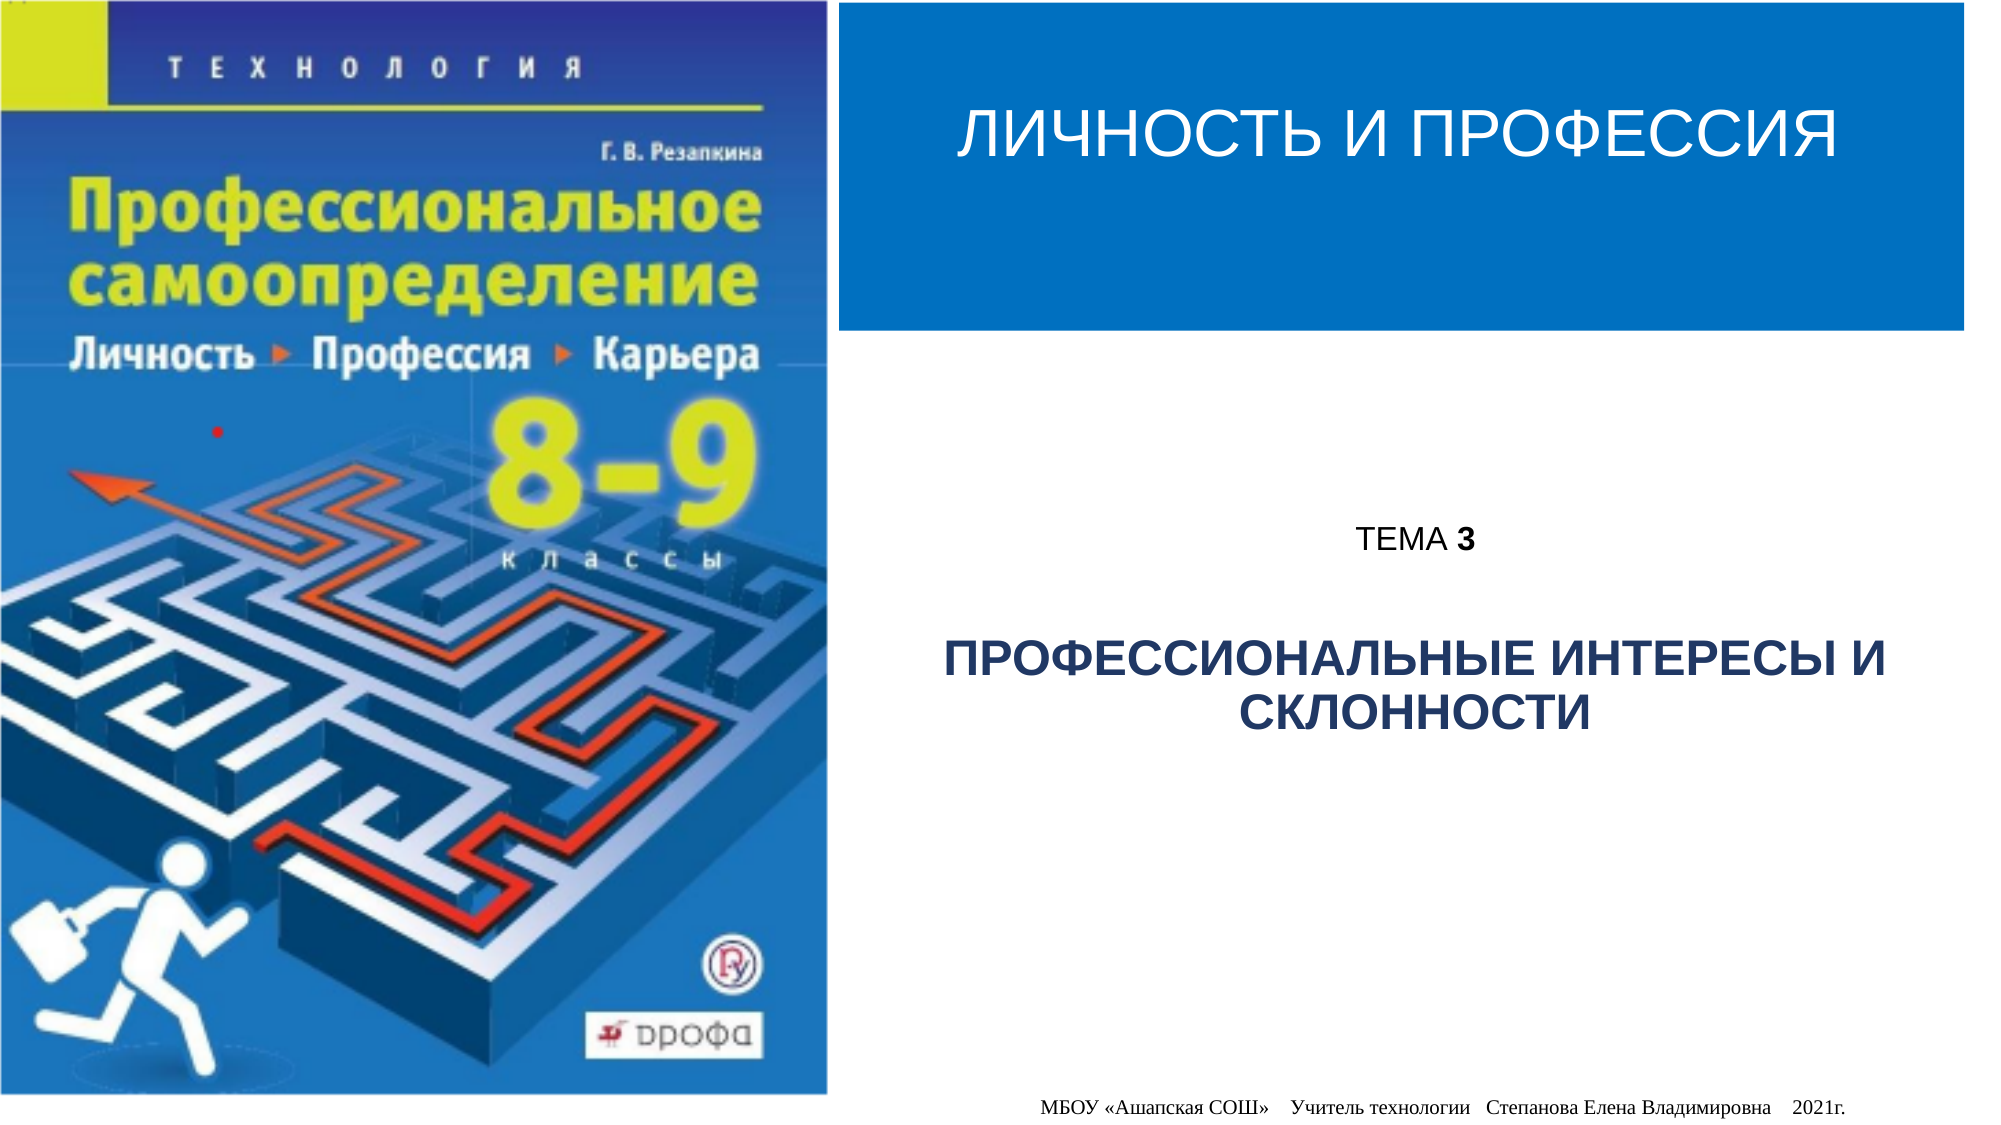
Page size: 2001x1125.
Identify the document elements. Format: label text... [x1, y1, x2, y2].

title ЛИЧНОСТЬ И ПРОФЕССИЯ [839, 2, 1965, 331]
subtitle ТЕМА 3 ПРОФЕССИОНАЛЬНЫЕ ИНТЕРЕСЫ И СКЛОННОСТИ [839, 514, 2000, 761]
text_box МБОУ «Ашапская СОШ» Учитель технологии Степанова Елена Владимировна 2021г. [886, 1083, 2000, 1123]
picture [0, 0, 839, 1098]
